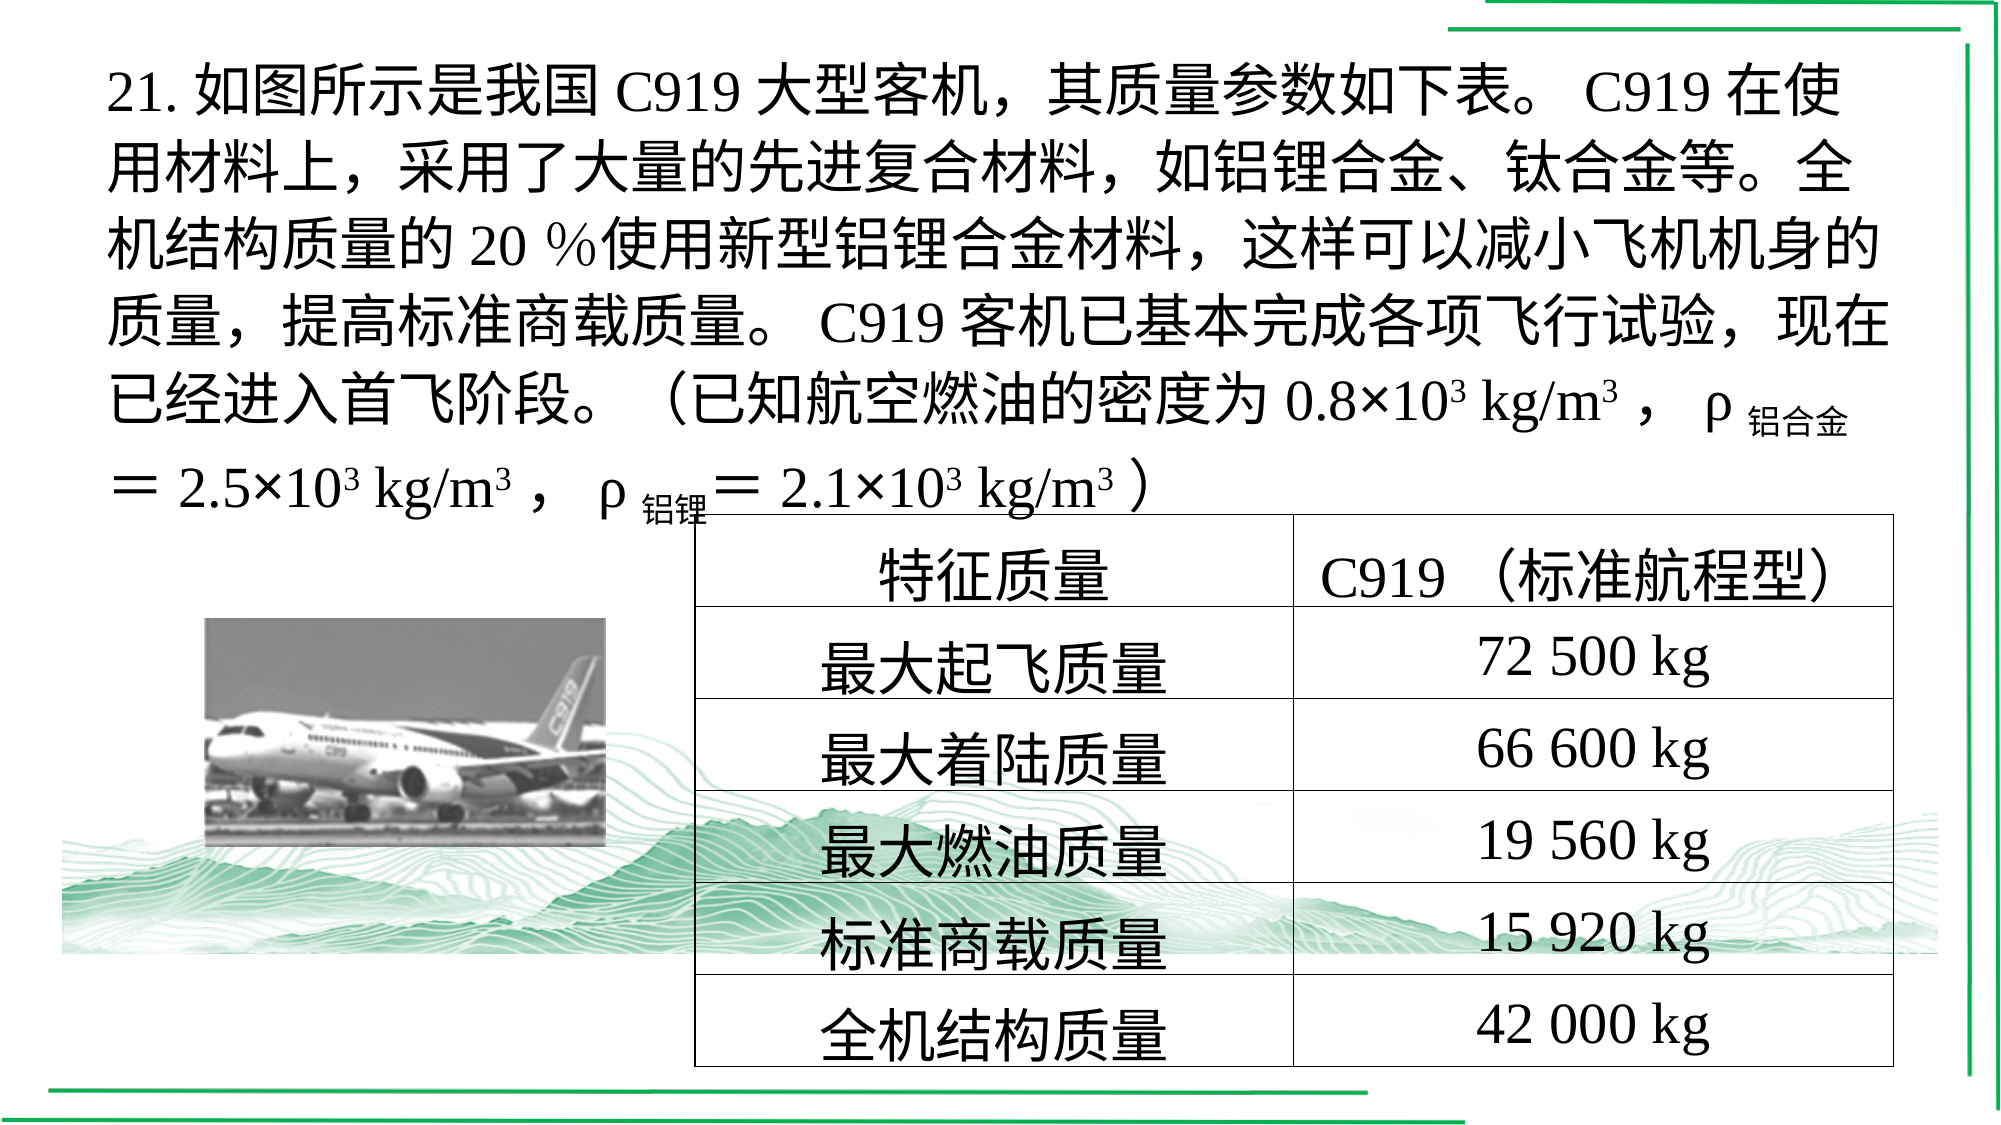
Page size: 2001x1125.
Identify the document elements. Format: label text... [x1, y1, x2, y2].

table_cell 标准商载质量 [696, 883, 1293, 974]
table_cell 最大燃油质量 [696, 791, 1293, 882]
table_header 特征质量 [696, 515, 1293, 606]
table_header C919（标准航程型） [1294, 515, 1893, 606]
text_box 21.如图所示是我国C919大型客机，其质量参数如下表。C919在使用材料上，采用了大量的先进复合材料，如铝锂合金、钛合金等。全机结构质量的20％使用新型铝锂合金材料，这样可以减小飞机机身的质量，提高标准商载质量。C919客机已基本完成各项飞行试验，现在已经进入首飞阶段。（已知航空燃油的密度为0.8×103 kg/m3，ρ铝合金＝2.5×103 kg/m3，ρ铝锂＝2.1×103 kg/m3） [106, 46, 1894, 529]
table_cell 72 500 kg [1294, 607, 1893, 698]
table_cell 全机结构质量 [696, 975, 1293, 1066]
table_cell 42 000 kg [1294, 975, 1893, 1066]
table_cell 最大着陆质量 [696, 699, 1293, 790]
table_cell 15 920 kg [1294, 883, 1893, 974]
table_cell 最大起飞质量 [696, 607, 1293, 698]
table_cell 19 560 kg [1294, 791, 1893, 882]
picture [0, 0, 2001, 1125]
table_cell 66 600 kg [1294, 699, 1893, 790]
